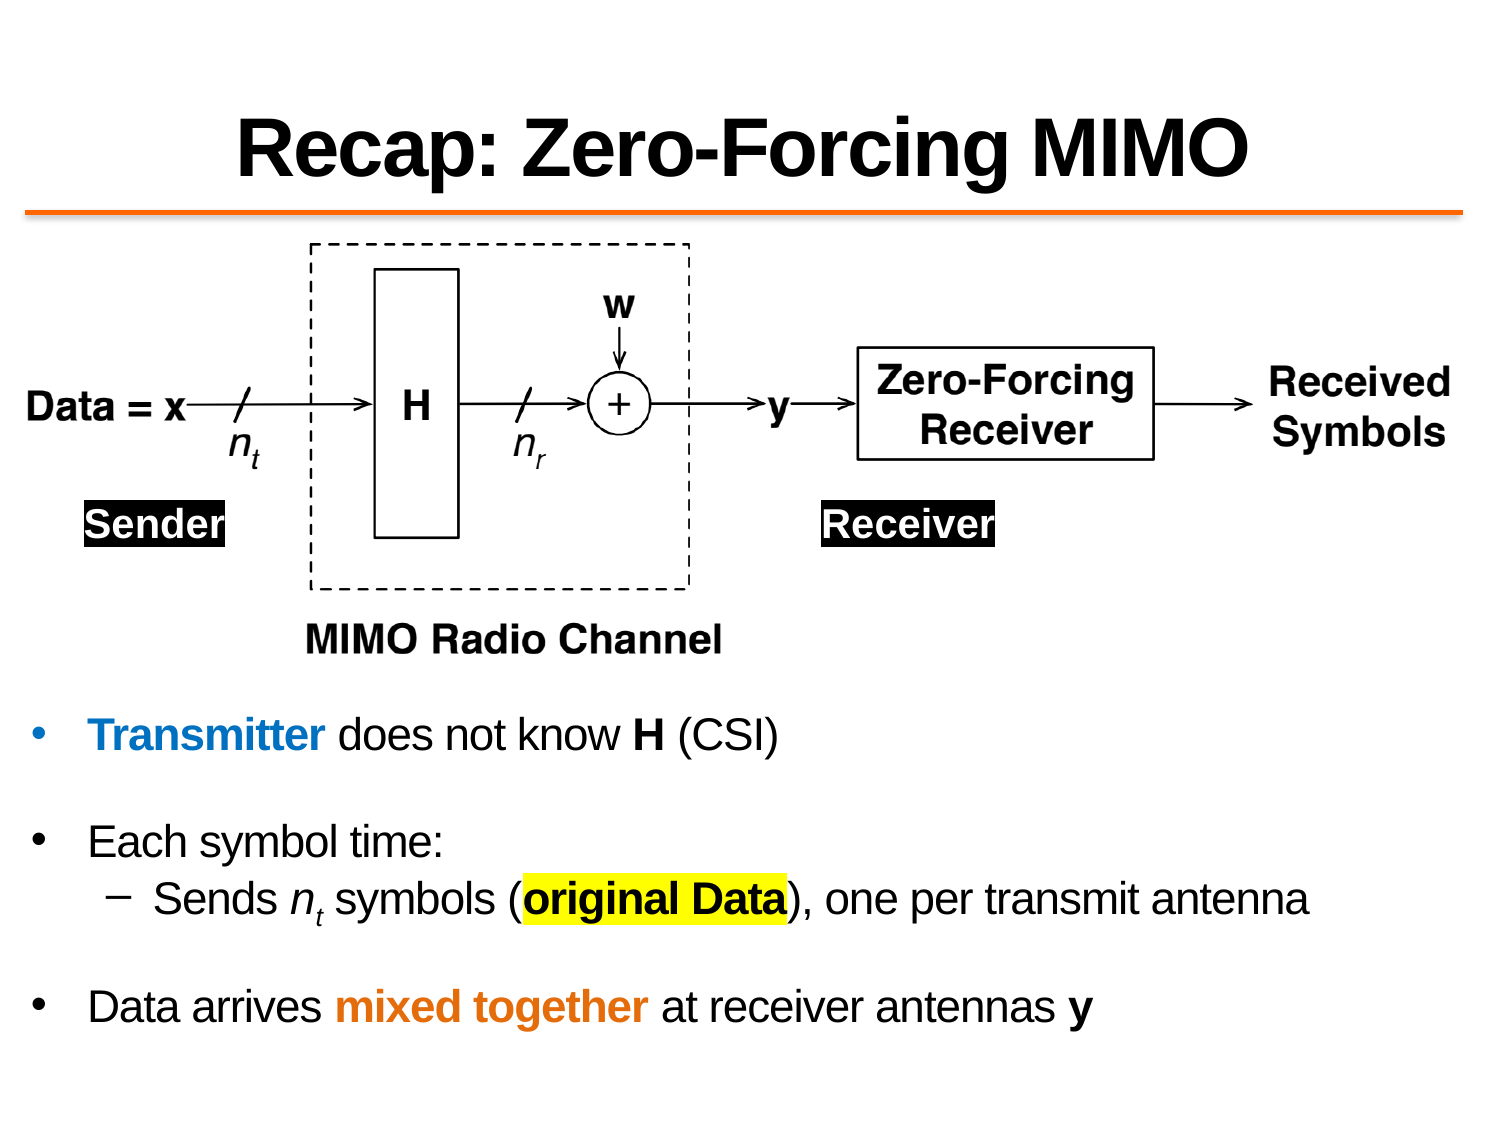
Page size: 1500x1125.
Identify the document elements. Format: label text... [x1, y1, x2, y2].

picture [24, 243, 1463, 667]
list Transmitter does not know H (CSI) Each symbol time: Sends nt symbols (original Data), one per transmit antenna Data arrives mixed together at receiver antennas y [24, 709, 1463, 1063]
title Recap: Zero-Forcing MIMO [24, 24, 1463, 201]
